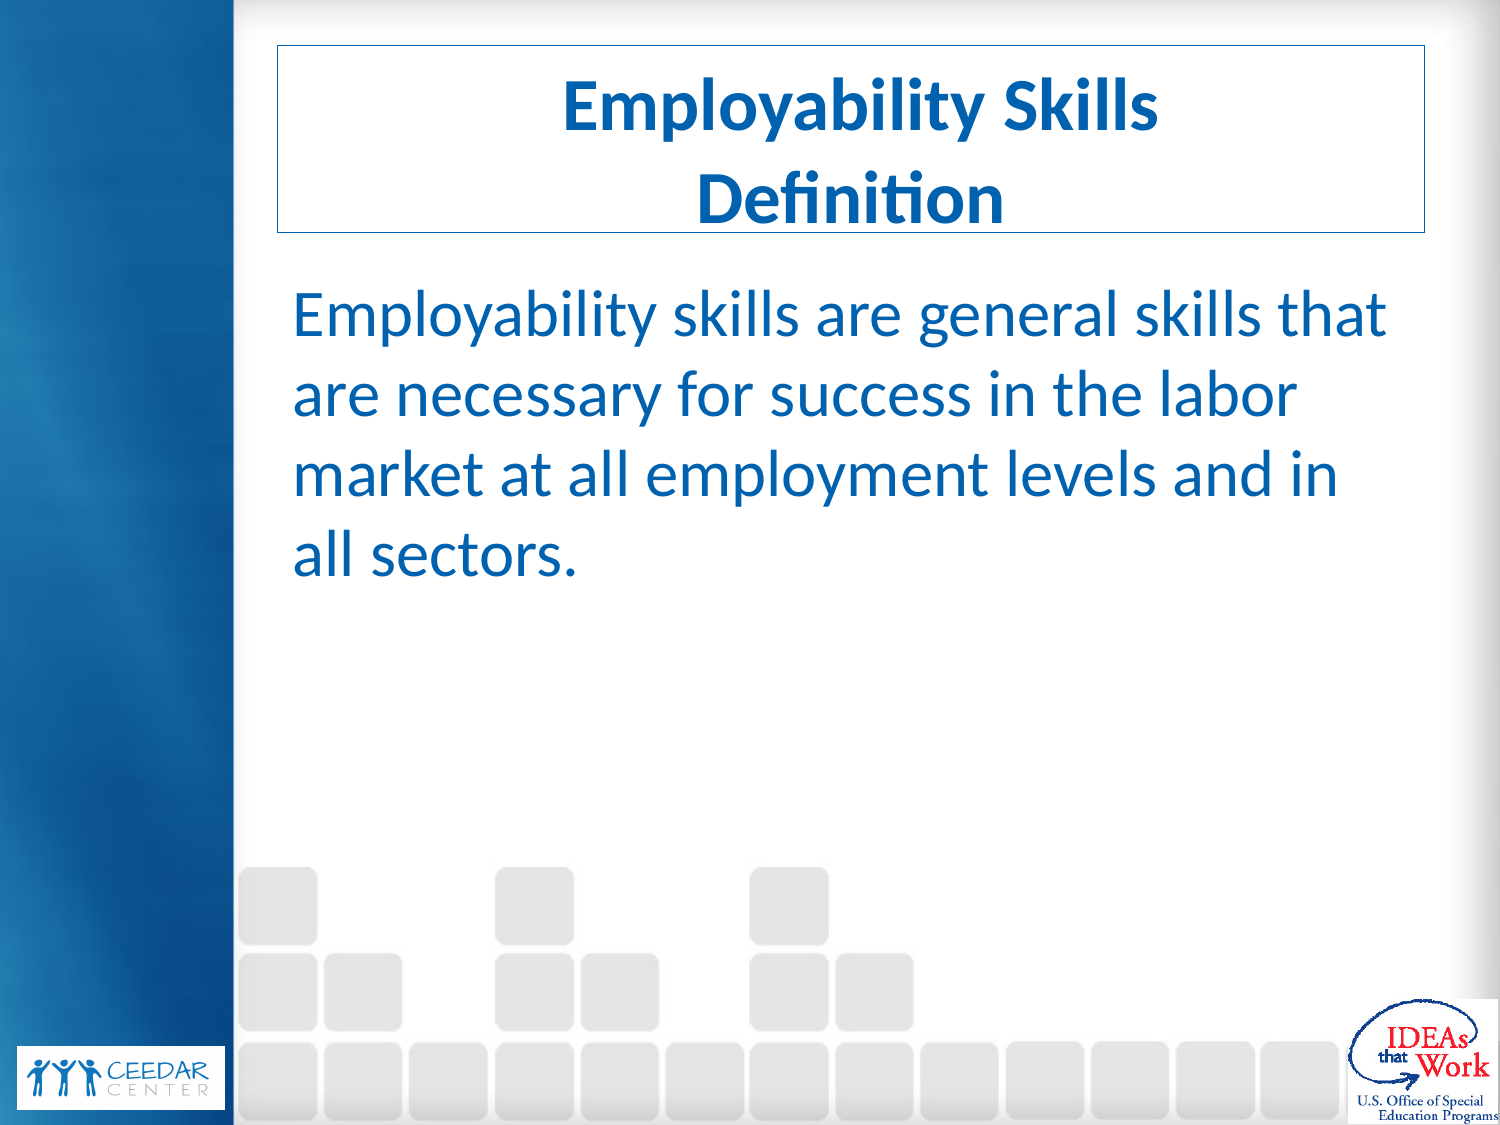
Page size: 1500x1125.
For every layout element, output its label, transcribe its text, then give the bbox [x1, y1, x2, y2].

title Employability Skills Definition [277, 45, 1425, 233]
list Employability skills are general skills that are necessary for success in the labor market at all employment levels and in all sectors. [277, 262, 1425, 858]
picture [0, 0, 1500, 1125]
